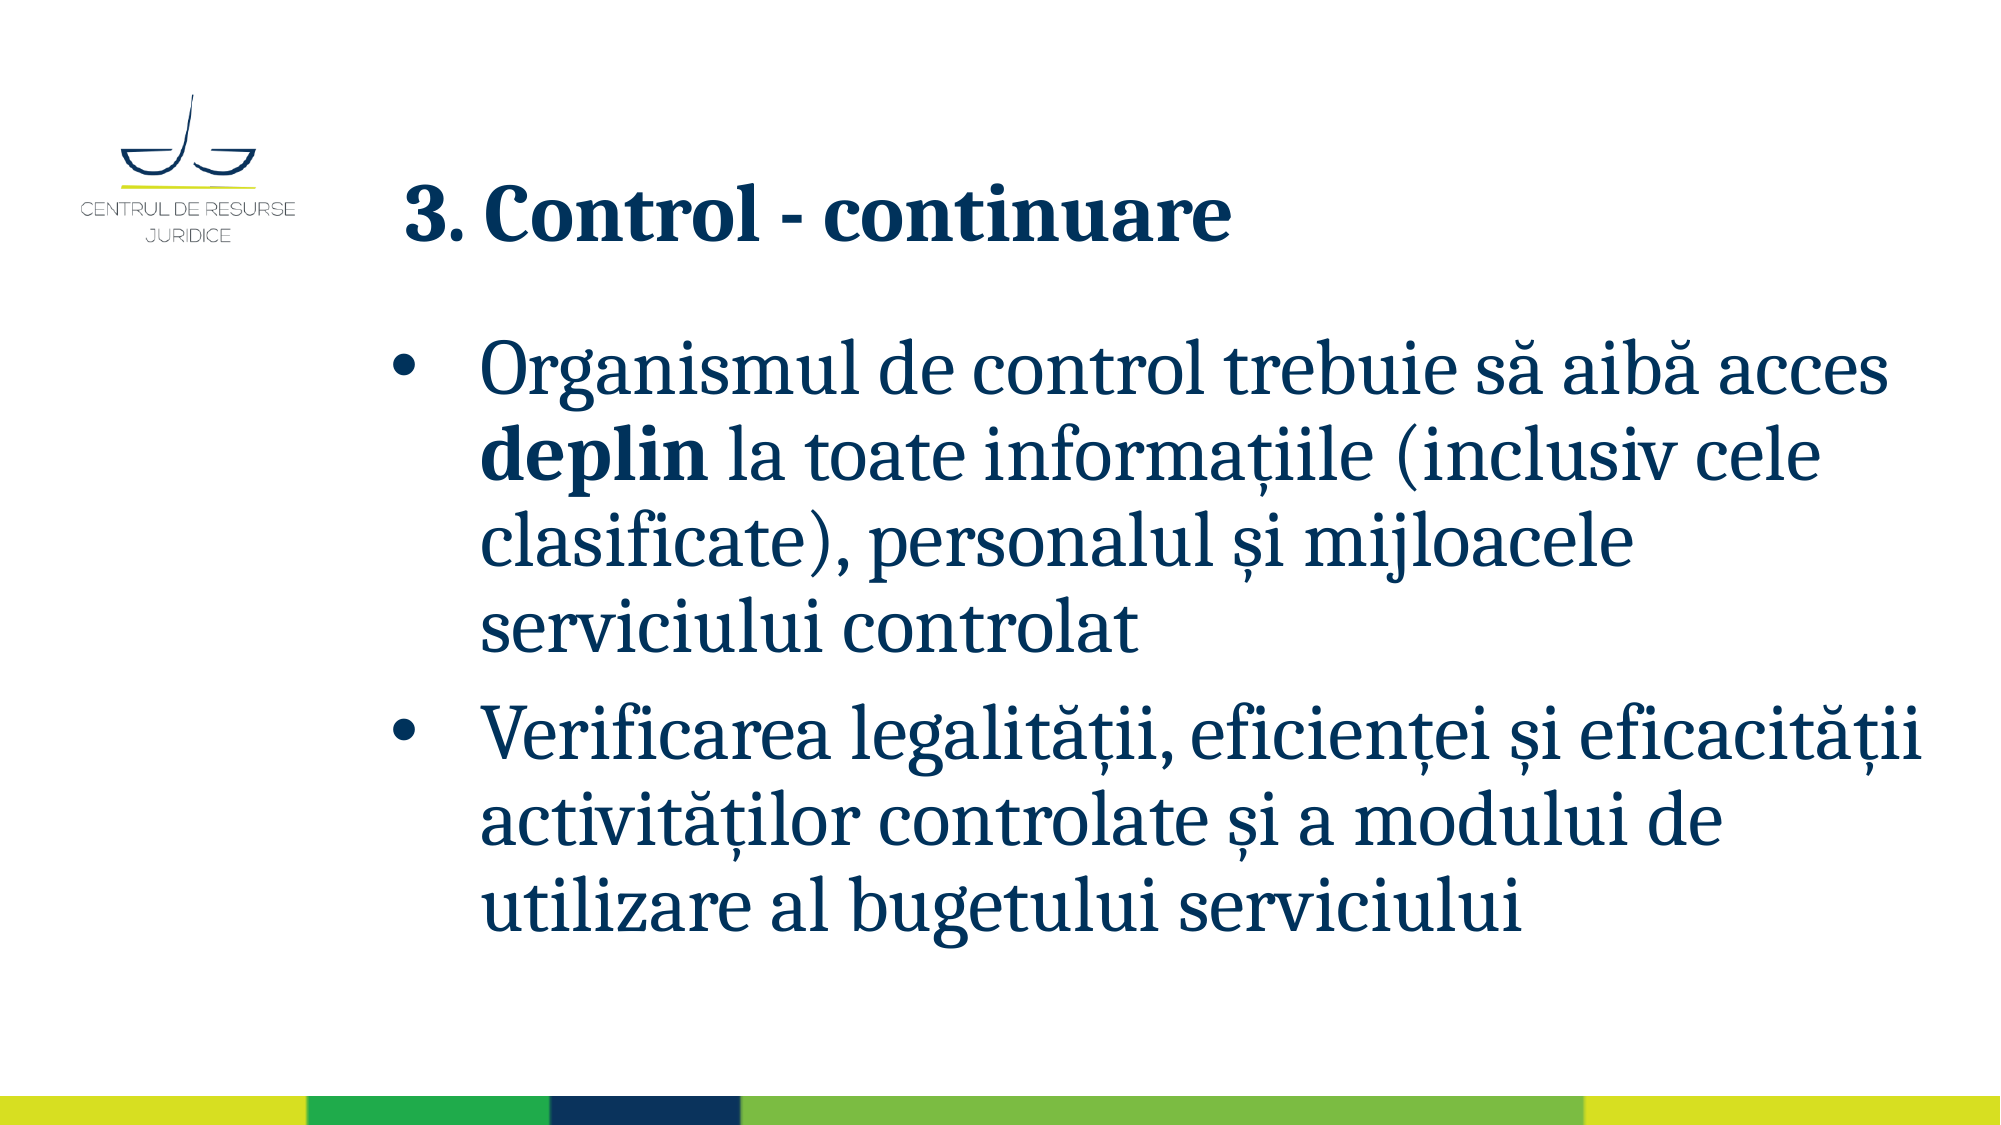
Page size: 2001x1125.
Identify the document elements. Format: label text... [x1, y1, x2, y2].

picture [15, 48, 361, 288]
picture [0, 1096, 2000, 1125]
title 3. Control - continuare [390, 115, 1908, 268]
subtitle Organismul de control trebuie să aibă acces deplin la toate informațiile (inclusiv cele clasificate), personalul și mijloacele serviciului controlat Verificarea legalității, eficienței și eficacității activităților controlate și a modului de utilizare al bugetului serviciului [375, 317, 1945, 1021]
